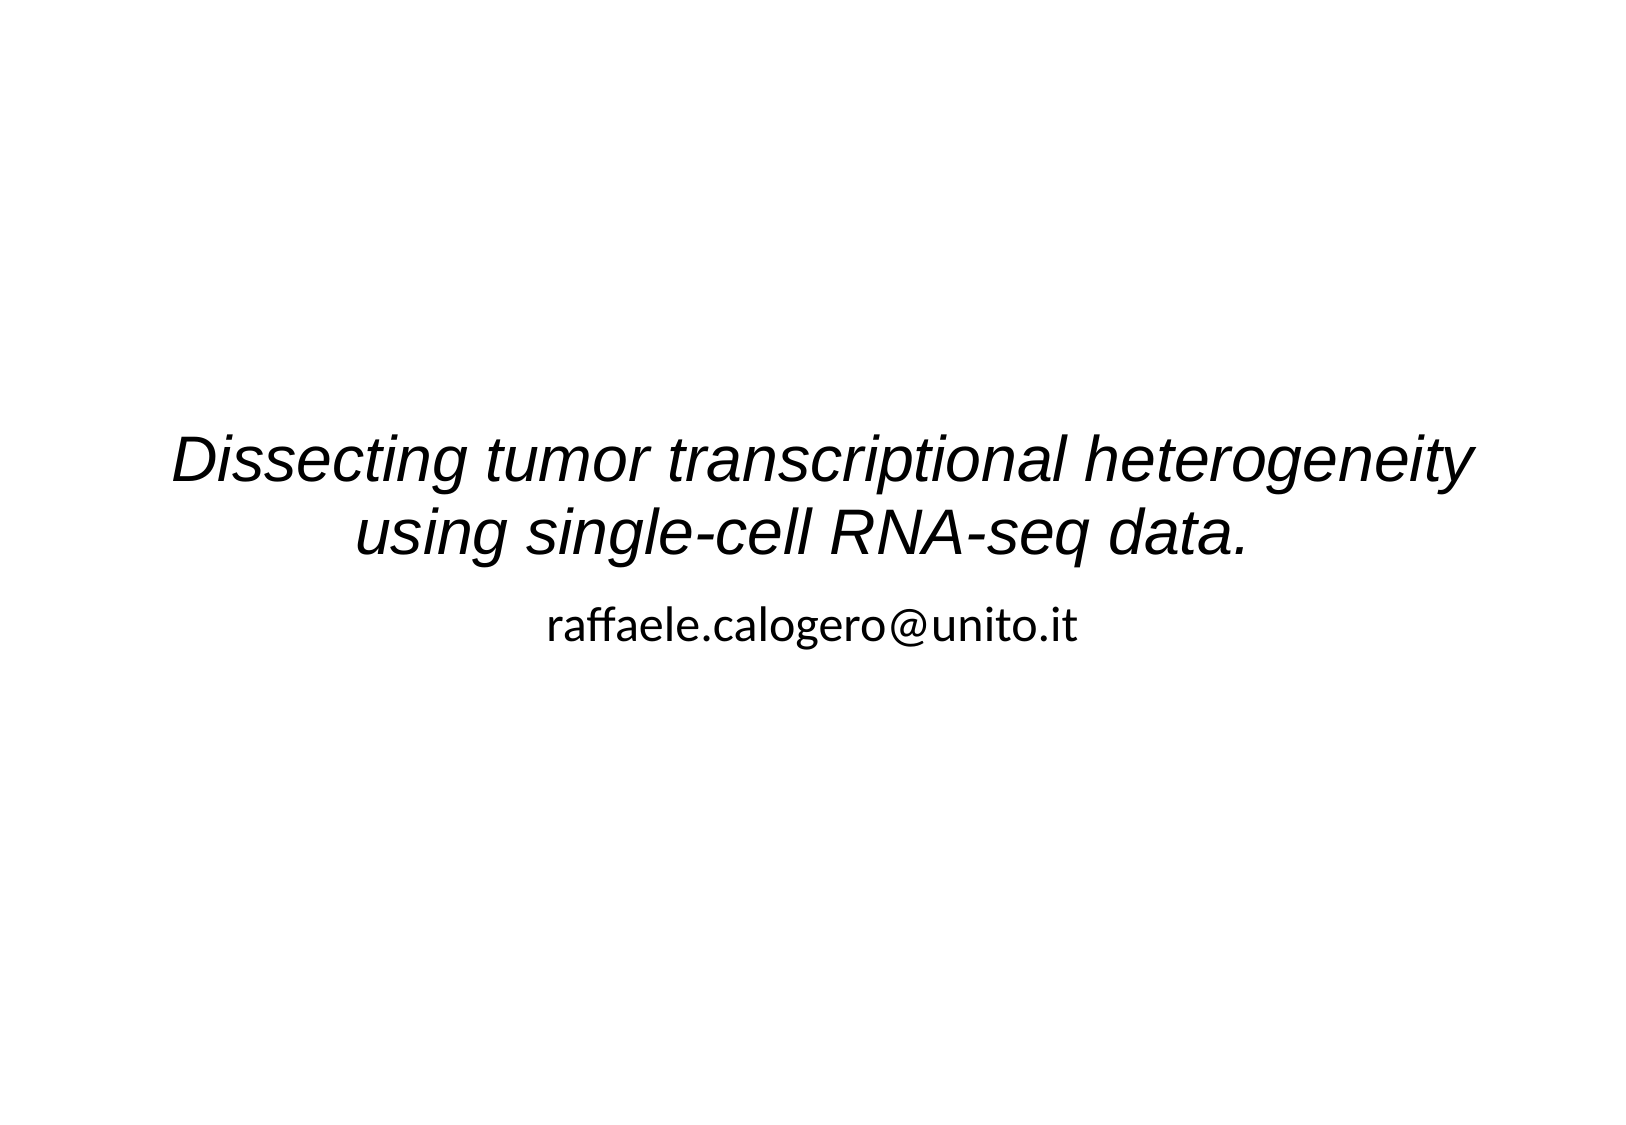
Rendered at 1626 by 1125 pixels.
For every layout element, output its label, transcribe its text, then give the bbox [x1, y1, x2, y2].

subtitle raffaele.calogero@unito.it [203, 590, 1422, 863]
title Dissecting tumor transcriptional heterogeneity using single-cell RNA-seq data. [121, 184, 1504, 576]
